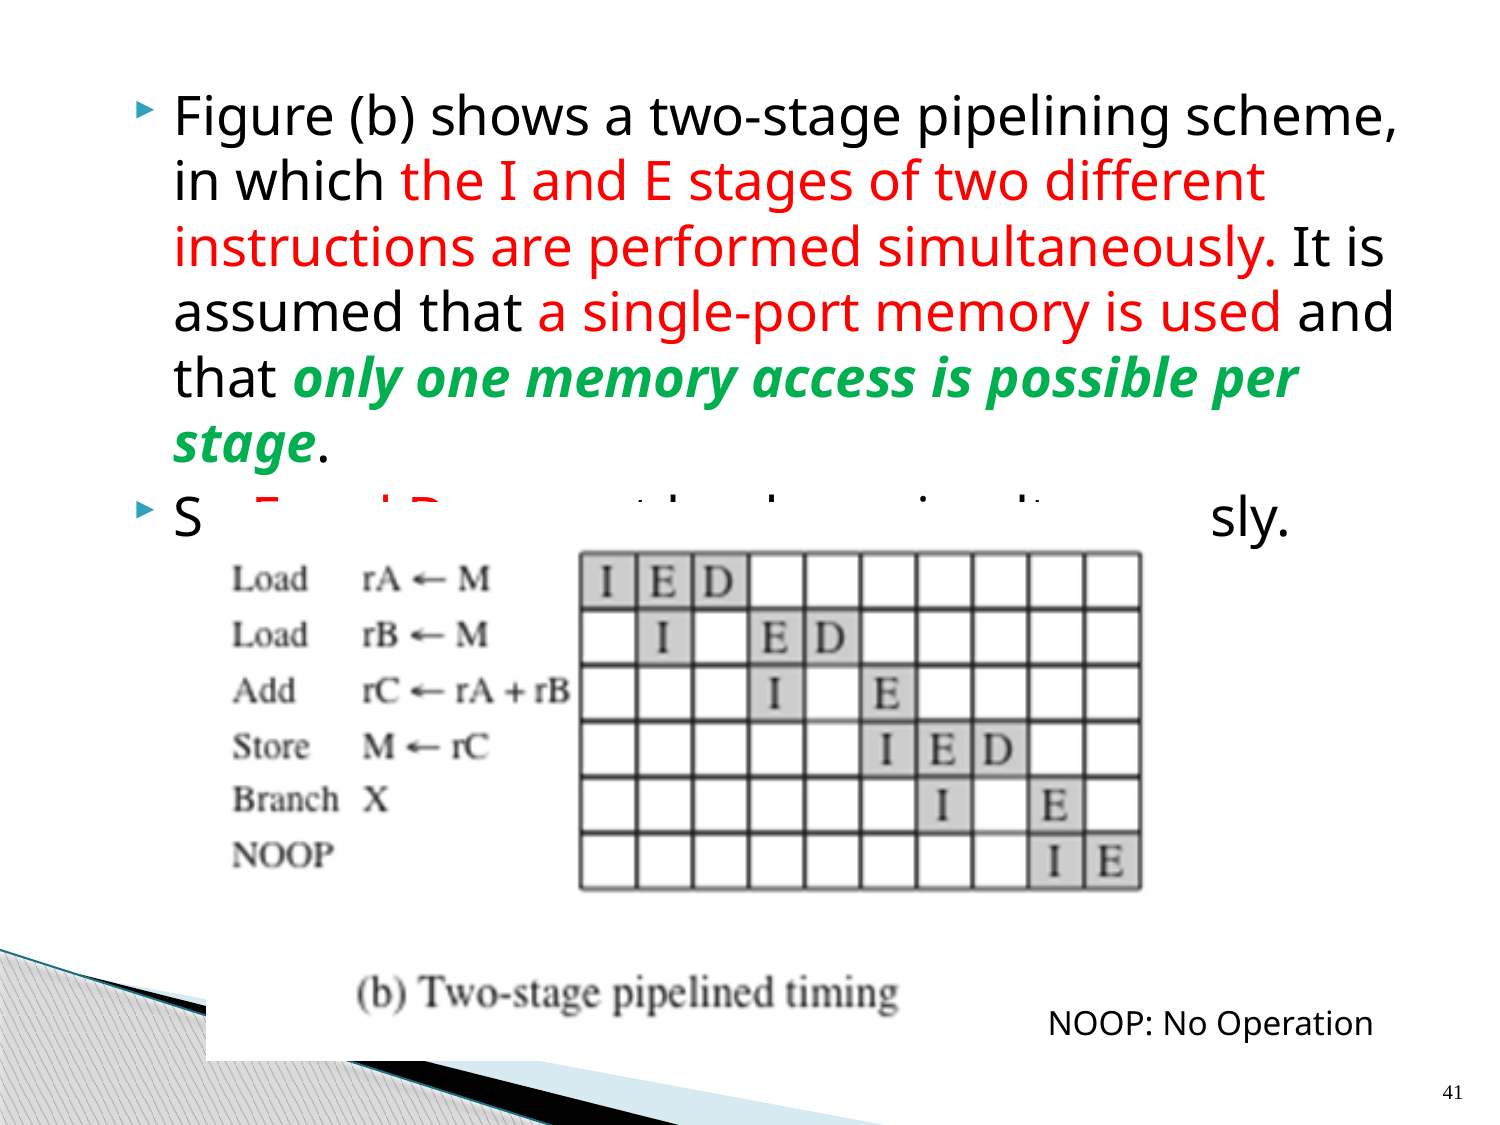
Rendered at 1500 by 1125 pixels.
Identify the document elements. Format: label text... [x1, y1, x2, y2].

text_box NOOP: No Operation [1217, 994, 1411, 1057]
slide_number 41 [1418, 1051, 1479, 1112]
text_box Figure (b) shows a two-stage pipelining scheme, in which the I and E stages of two different instructions are performed simultaneously. It is assumed that a single-port memory is used and that only one memory access is possible per stage. So E and D can not be done simultaneously. [101, 0, 1452, 556]
picture [206, 501, 1213, 1062]
